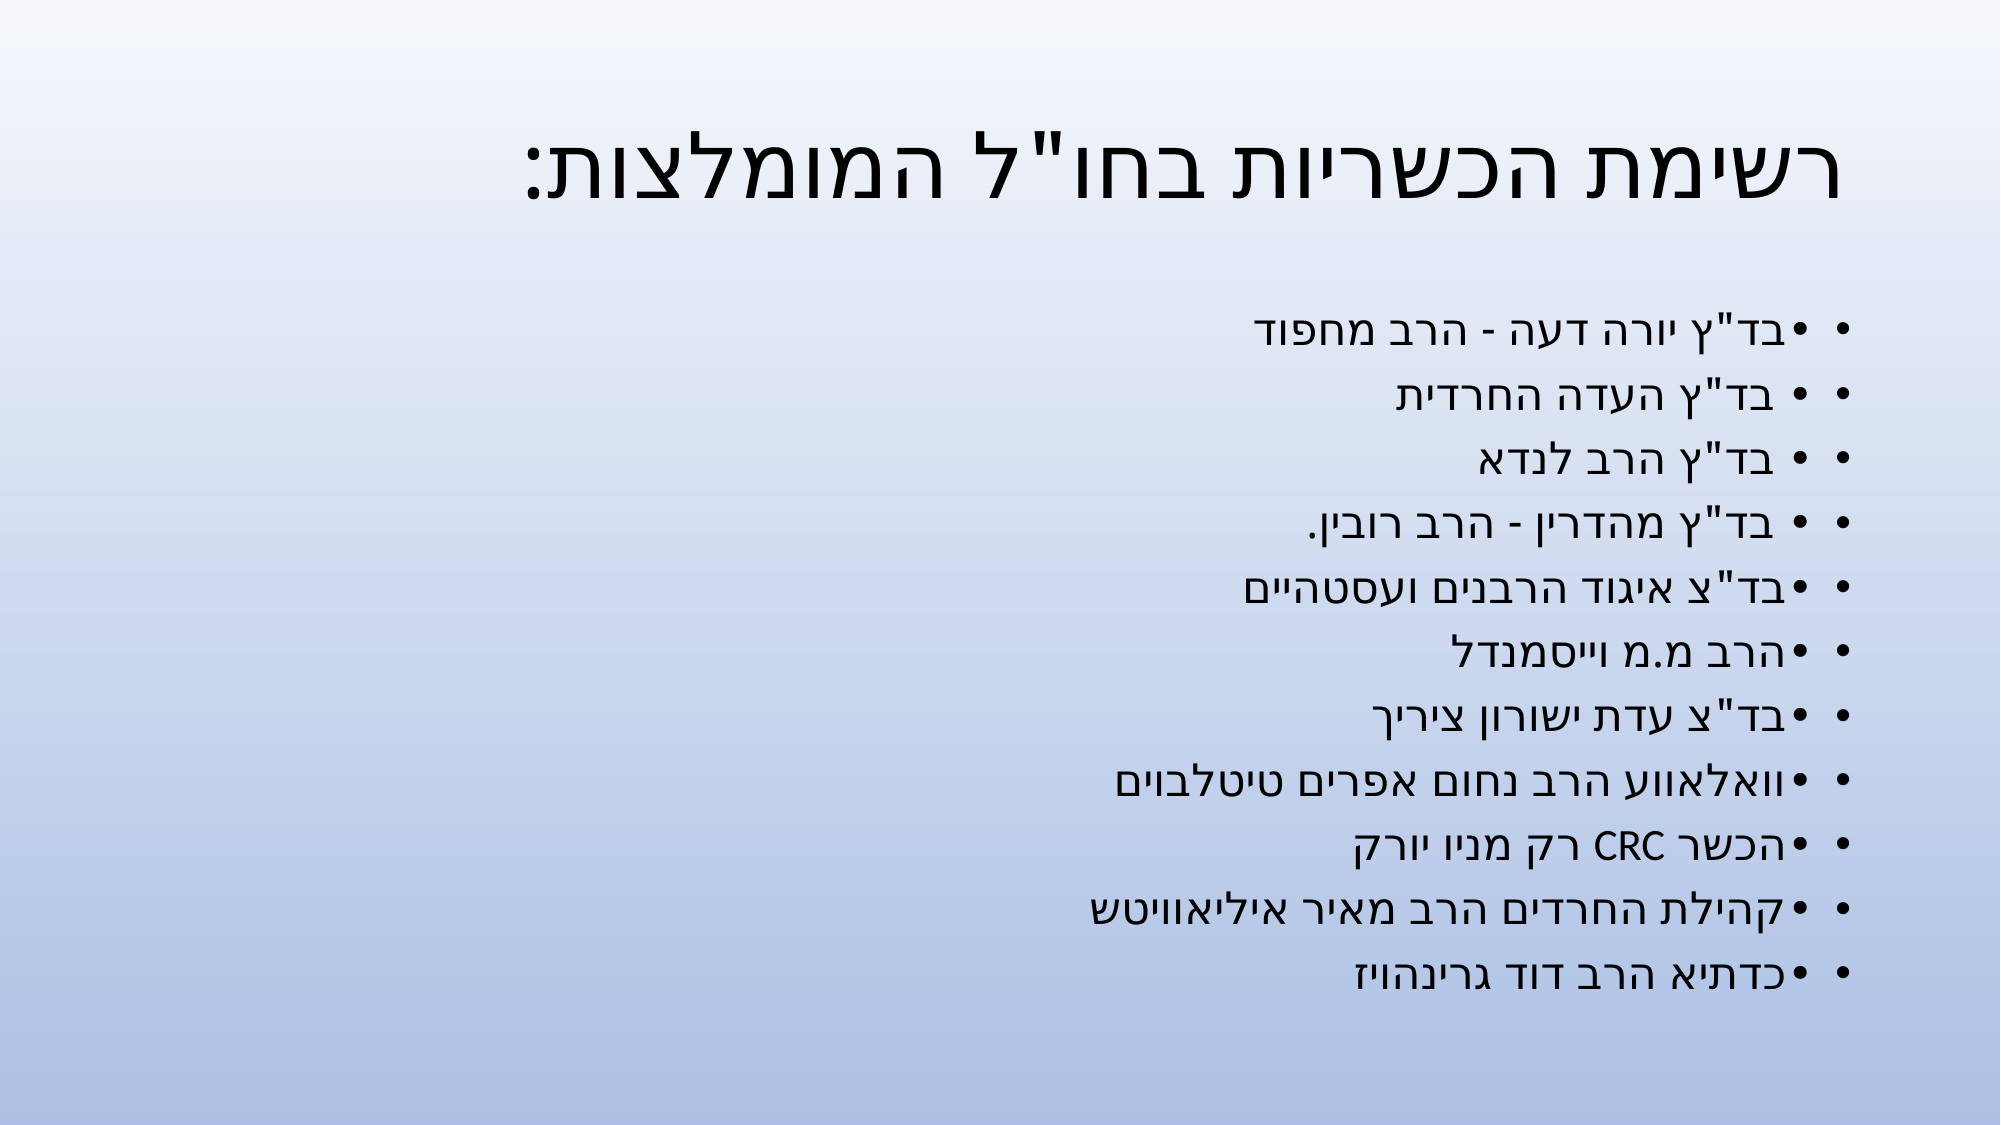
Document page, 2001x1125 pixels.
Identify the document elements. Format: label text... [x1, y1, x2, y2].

list • בד"ץ יורה דעה - הרב מחפוד • בד"ץ העדה החרדית • בד"ץ הרב לנדא • בד"ץ מהדרין - הרב רובין. • בד"צ איגוד הרבנים ועסטהיים • הרב מ.מ וייסמנדל • בד"צ עדת ישורון ציריך • וואלאווע הרב נחום אפרים טיטלבוים • הכשר CRC רק מניו יורק • קהילת החרדים הרב מאיר איליאוויטש • כדתיא הרב דוד גרינהויז [137, 299, 1863, 1014]
title רשימת הכשריות בחו"ל המומלצות: [137, 59, 1863, 278]
